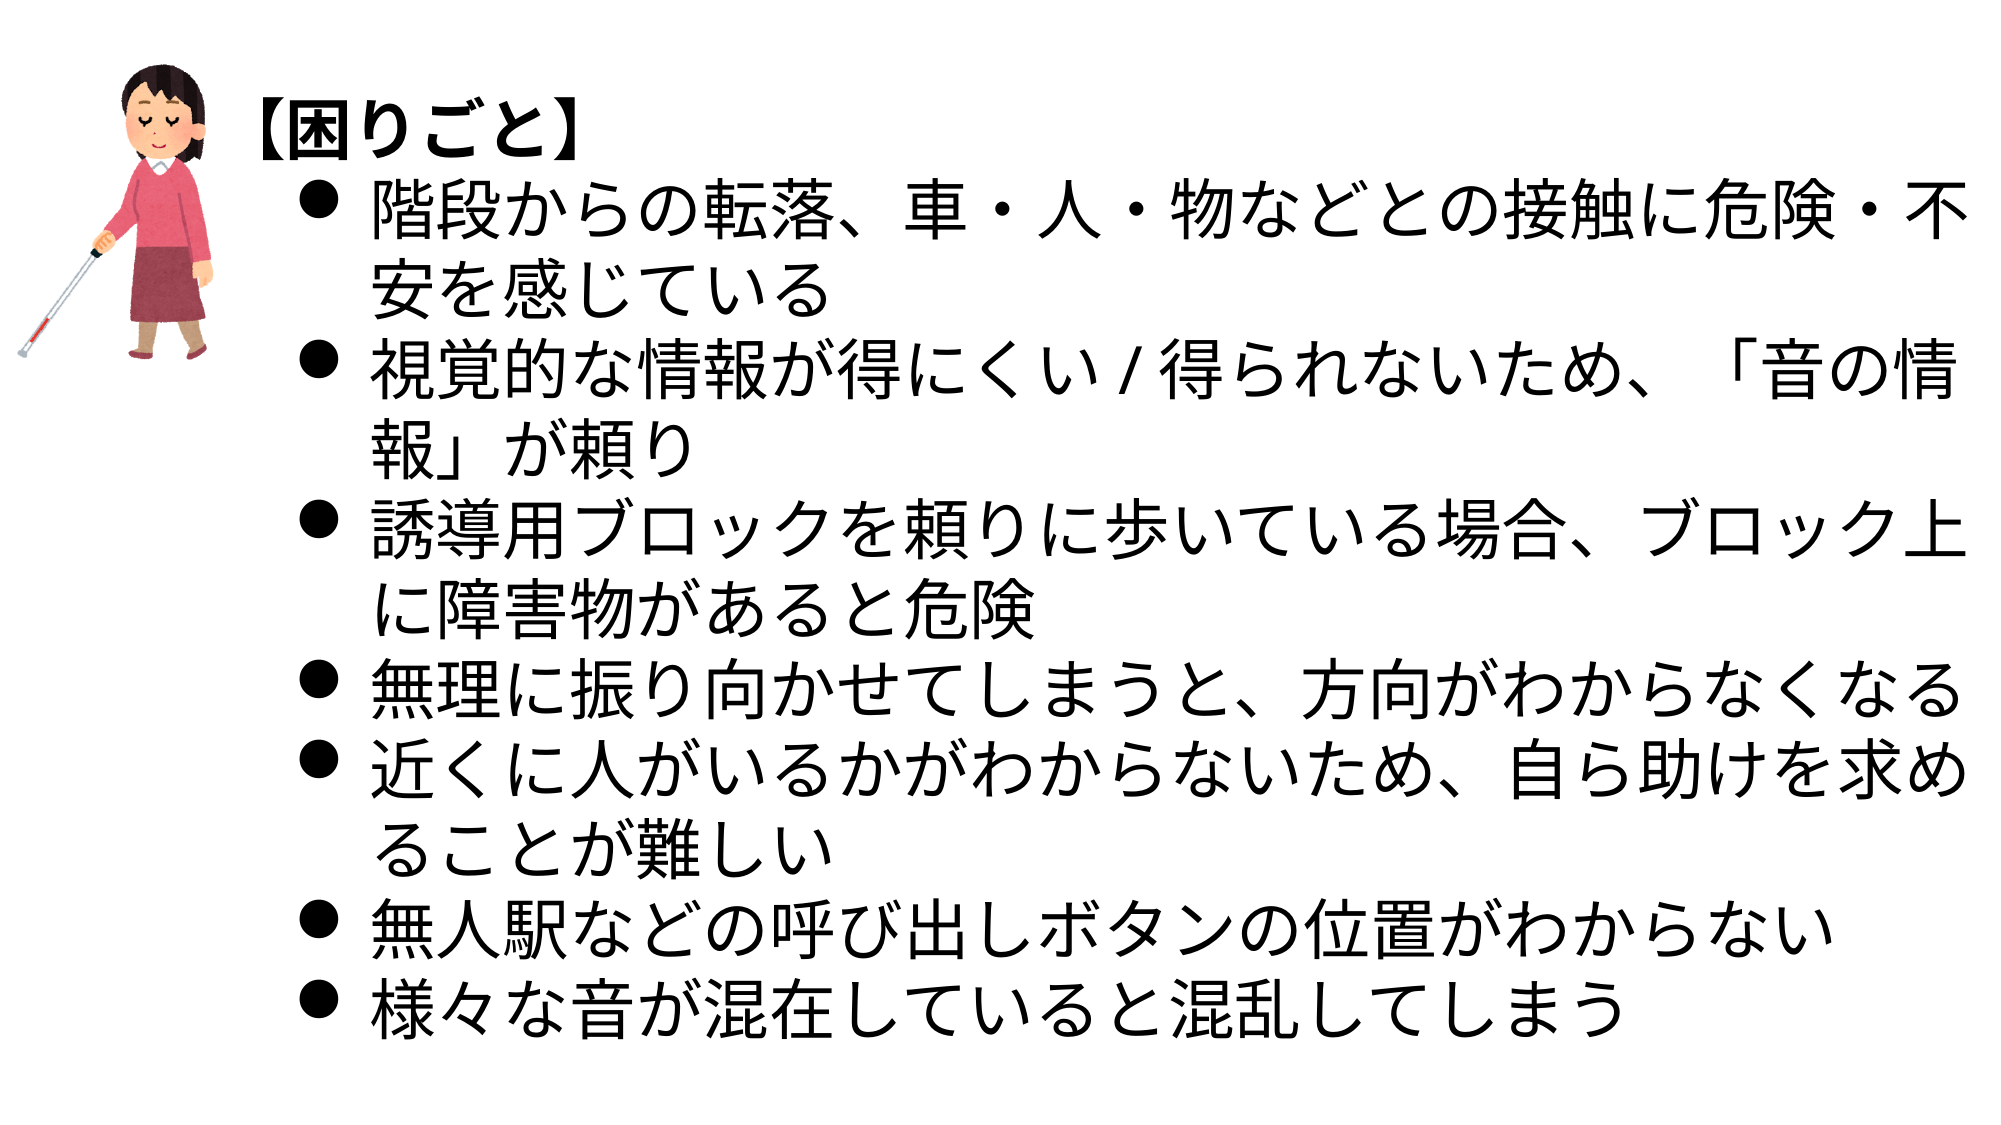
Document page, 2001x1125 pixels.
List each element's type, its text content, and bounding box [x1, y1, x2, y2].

picture [0, 59, 227, 371]
text_box 【困りごと】 階段からの転落、車・人・物などとの接触に危険・不安を感じている 視覚的な情報が得にくい/得られないため、「音の情報」が頼り 誘導用ブロックを頼りに歩いている場合、ブロック上に障害物があると危険 無理に振り向かせてしまうと、方向がわからなくなる 近くに人がいるかがわからないため、自ら助けを求めることが難しい 無人駅などの呼び出しボタンの位置がわからない 様々な音が混在していると混乱してしまう [204, 80, 2000, 1055]
